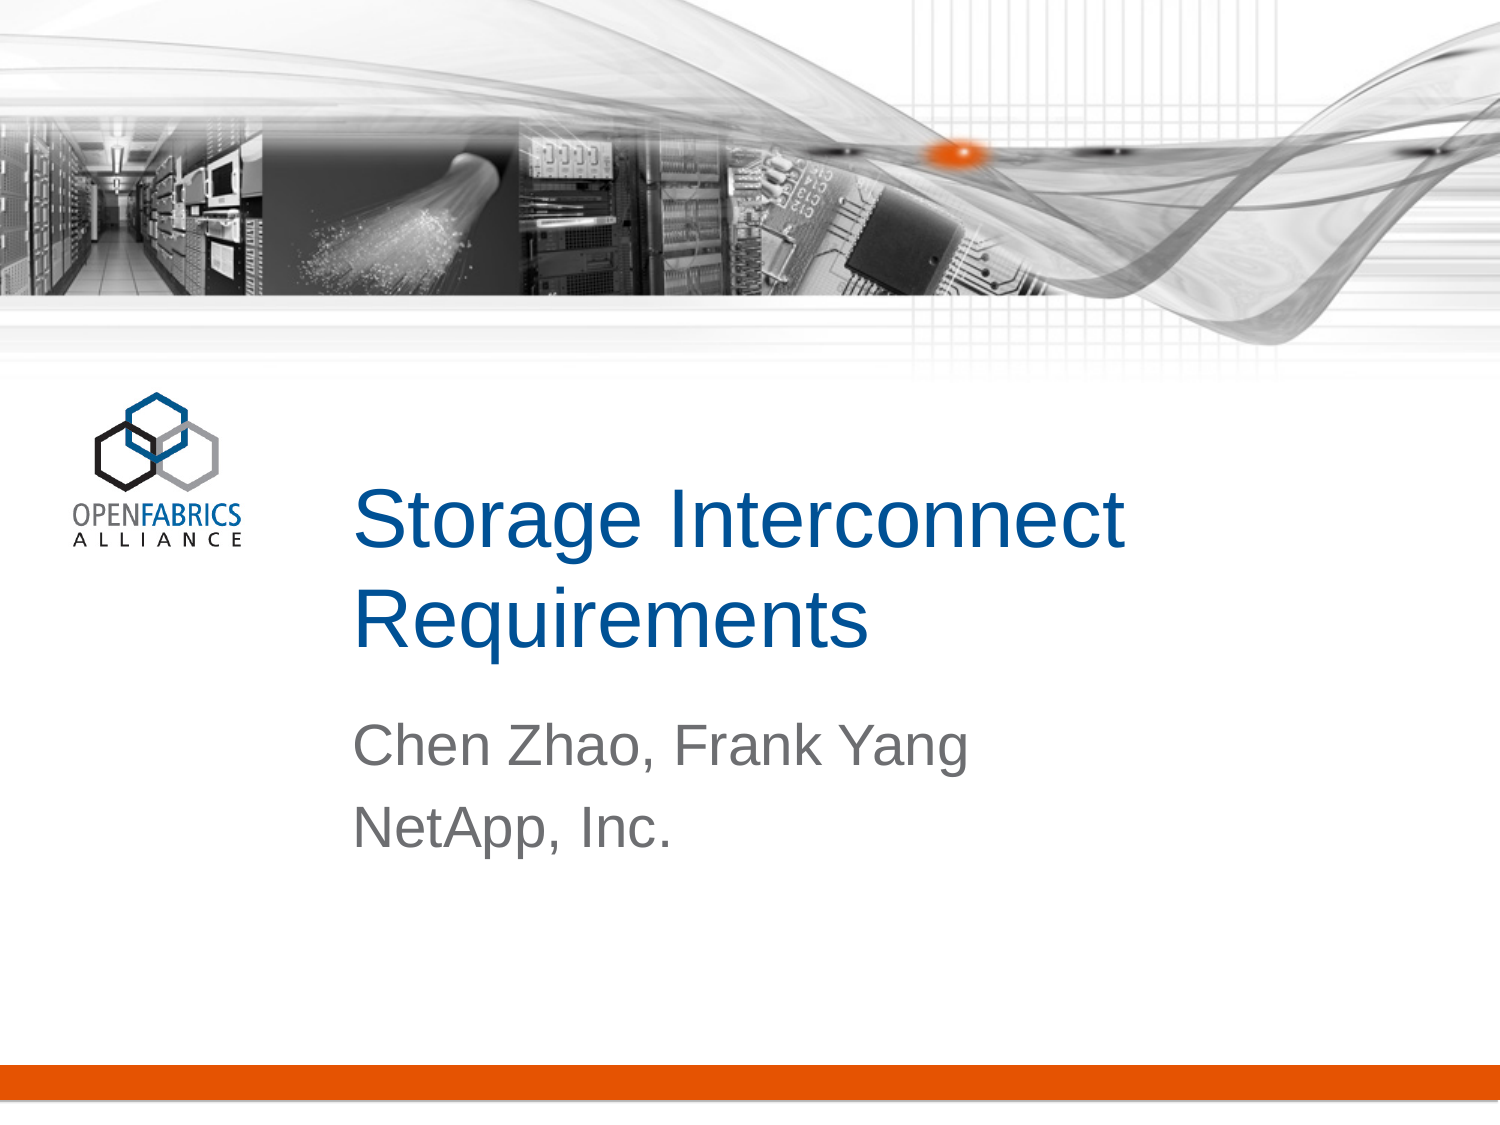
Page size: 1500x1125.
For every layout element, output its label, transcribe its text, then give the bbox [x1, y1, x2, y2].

picture [0, 0, 1500, 569]
title Storage Interconnect Requirements [337, 437, 1500, 692]
subtitle Chen Zhao, Frank Yang NetApp, Inc. [337, 699, 1425, 875]
